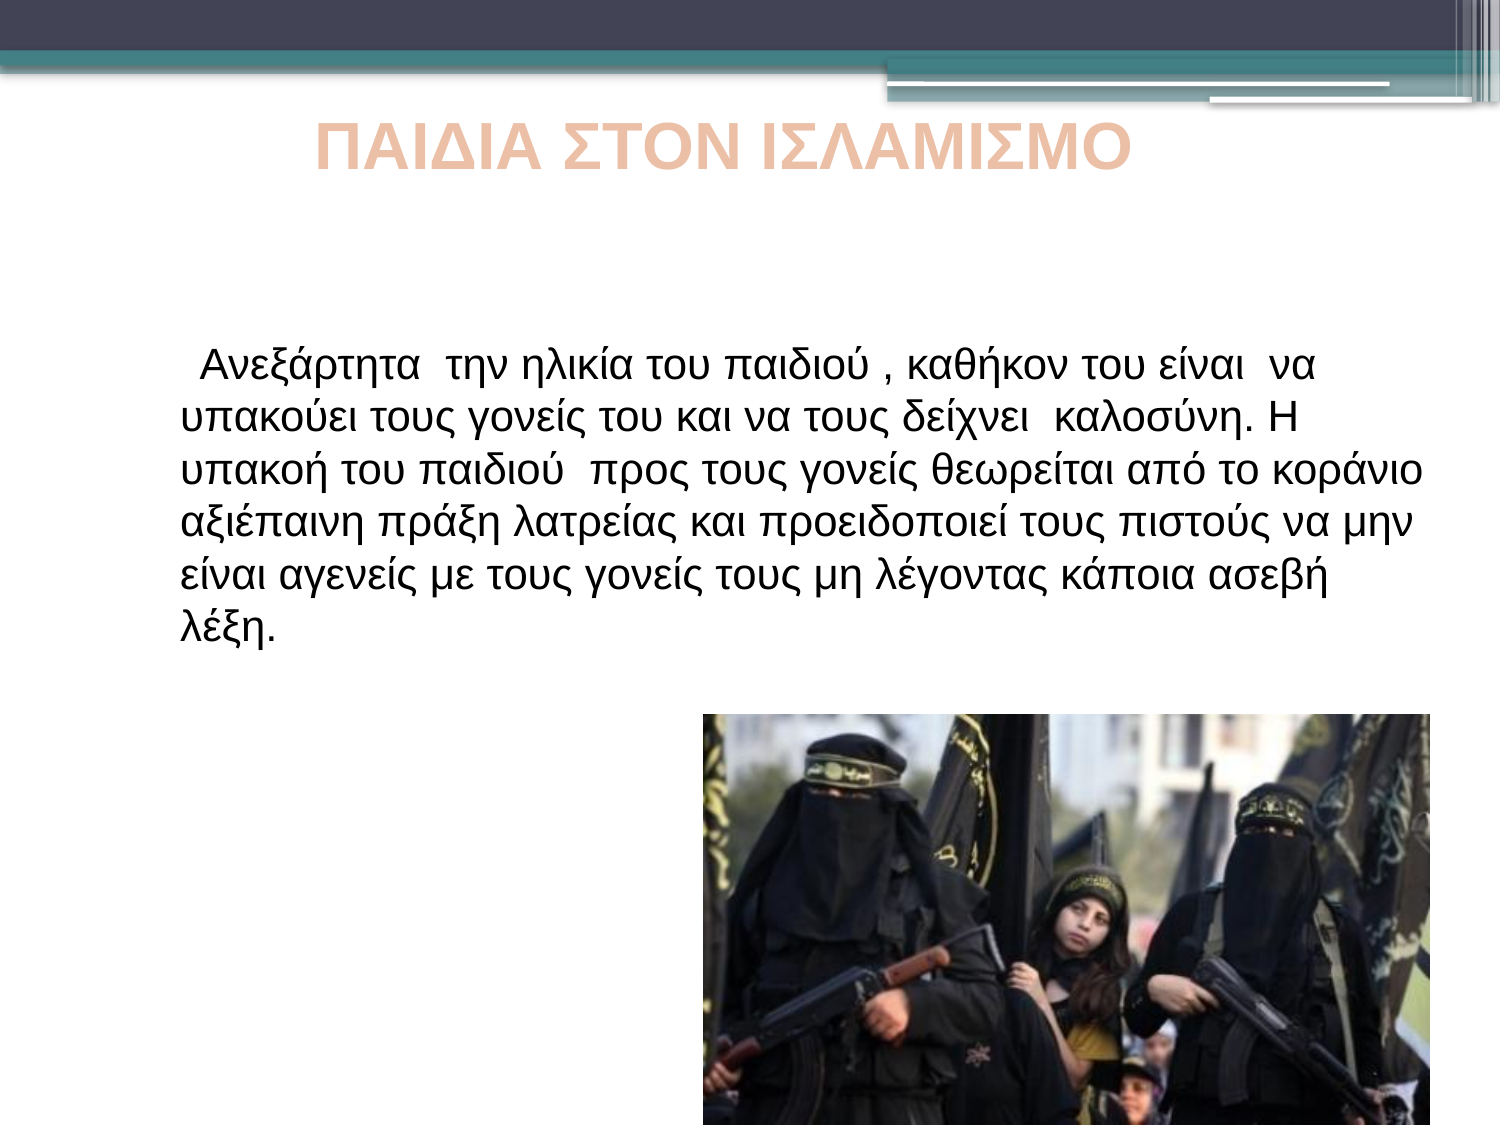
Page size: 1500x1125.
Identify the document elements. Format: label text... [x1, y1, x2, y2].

title ΠΑΙΔΙΑ ΣΤΟΝ ΙΣΛΑΜΙΣΜΟ [58, 128, 1409, 317]
list Ανεξάρτητα την ηλικία του παιδιού , καθήκον του είναι να υπακούει τους γονείς του και να τους δείχνει καλοσύνη. Η υπακοή του παιδιού προς τους γονείς θεωρείται από το κοράνιο αξιέπαινη πράξη λατρείας και προειδοποιεί τους πιστούς να μην είναι αγενείς με τους γονείς τους μη λέγοντας κάποια ασεβή λέξη. [105, 328, 1442, 692]
picture [702, 714, 1430, 1125]
